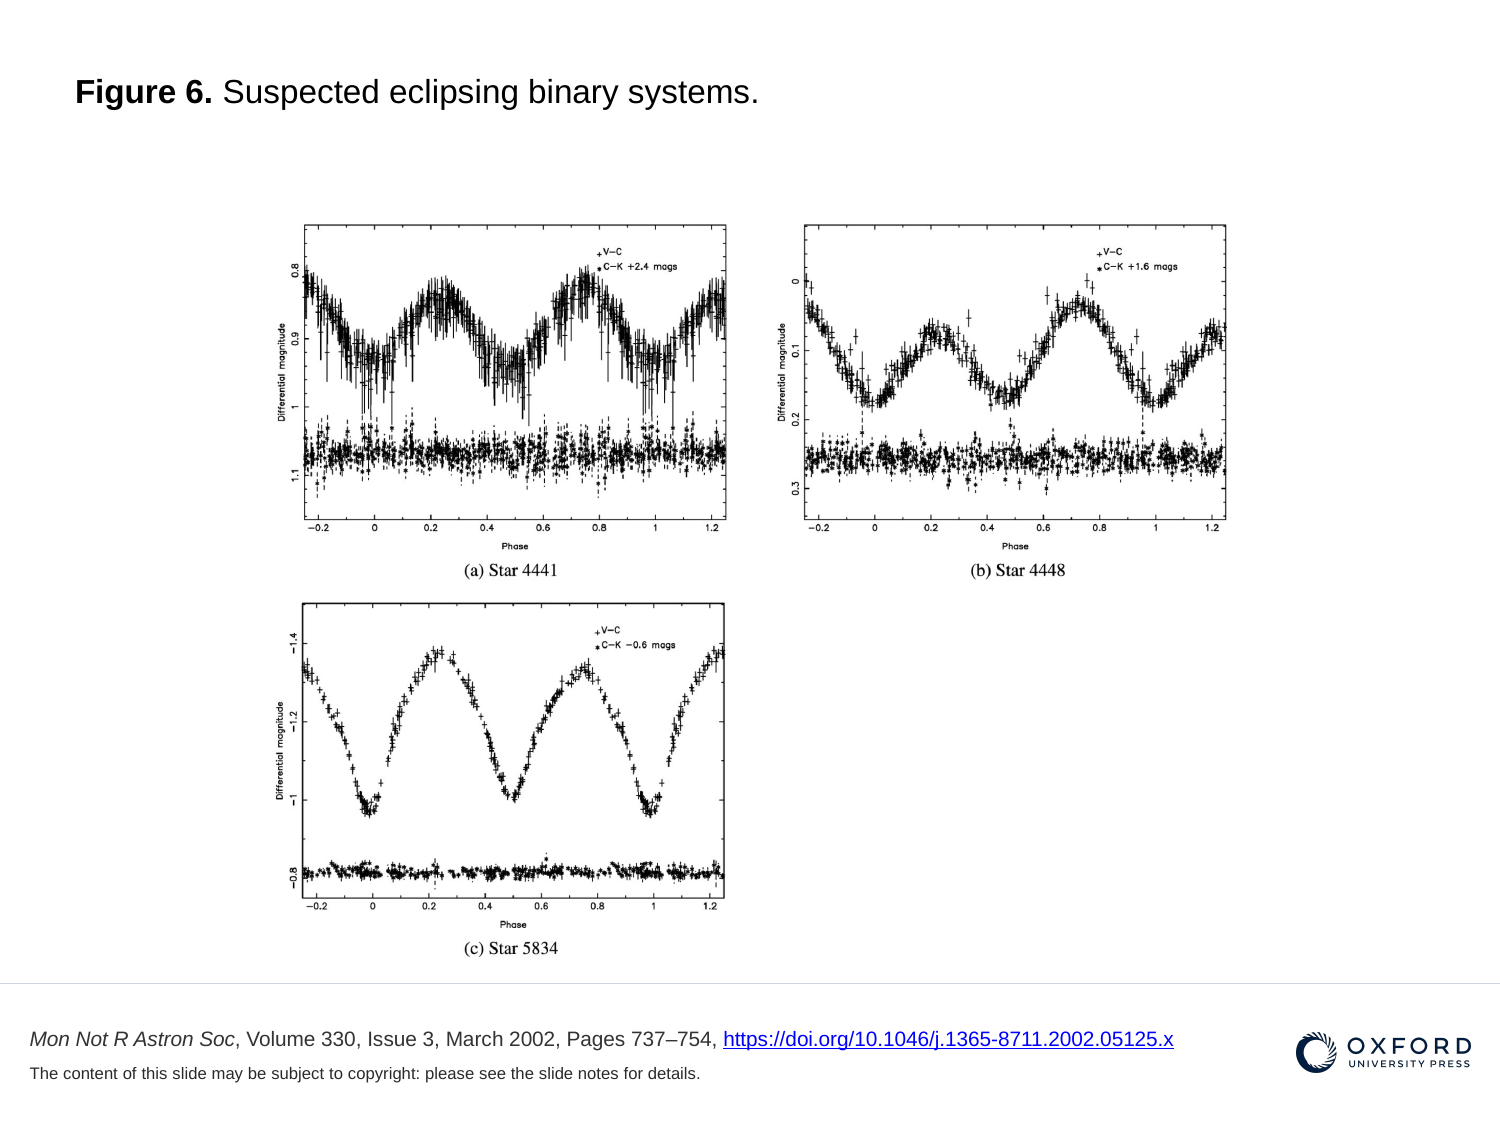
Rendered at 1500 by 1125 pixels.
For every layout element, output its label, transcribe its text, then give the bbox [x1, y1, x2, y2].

footer Mon Not R Astron Soc, Volume 330, Issue 3, March 2002, Pages 737–754, https://doi.org/10.1046/j.1365-8711.2002.05125.x The content of this slide may be subject to copyright: please see the slide notes for details. [0, 983, 1260, 1125]
picture [1296, 1032, 1471, 1073]
picture [274, 224, 1227, 957]
title Figure 6. Suspected eclipsing binary systems. [75, 69, 1078, 171]
